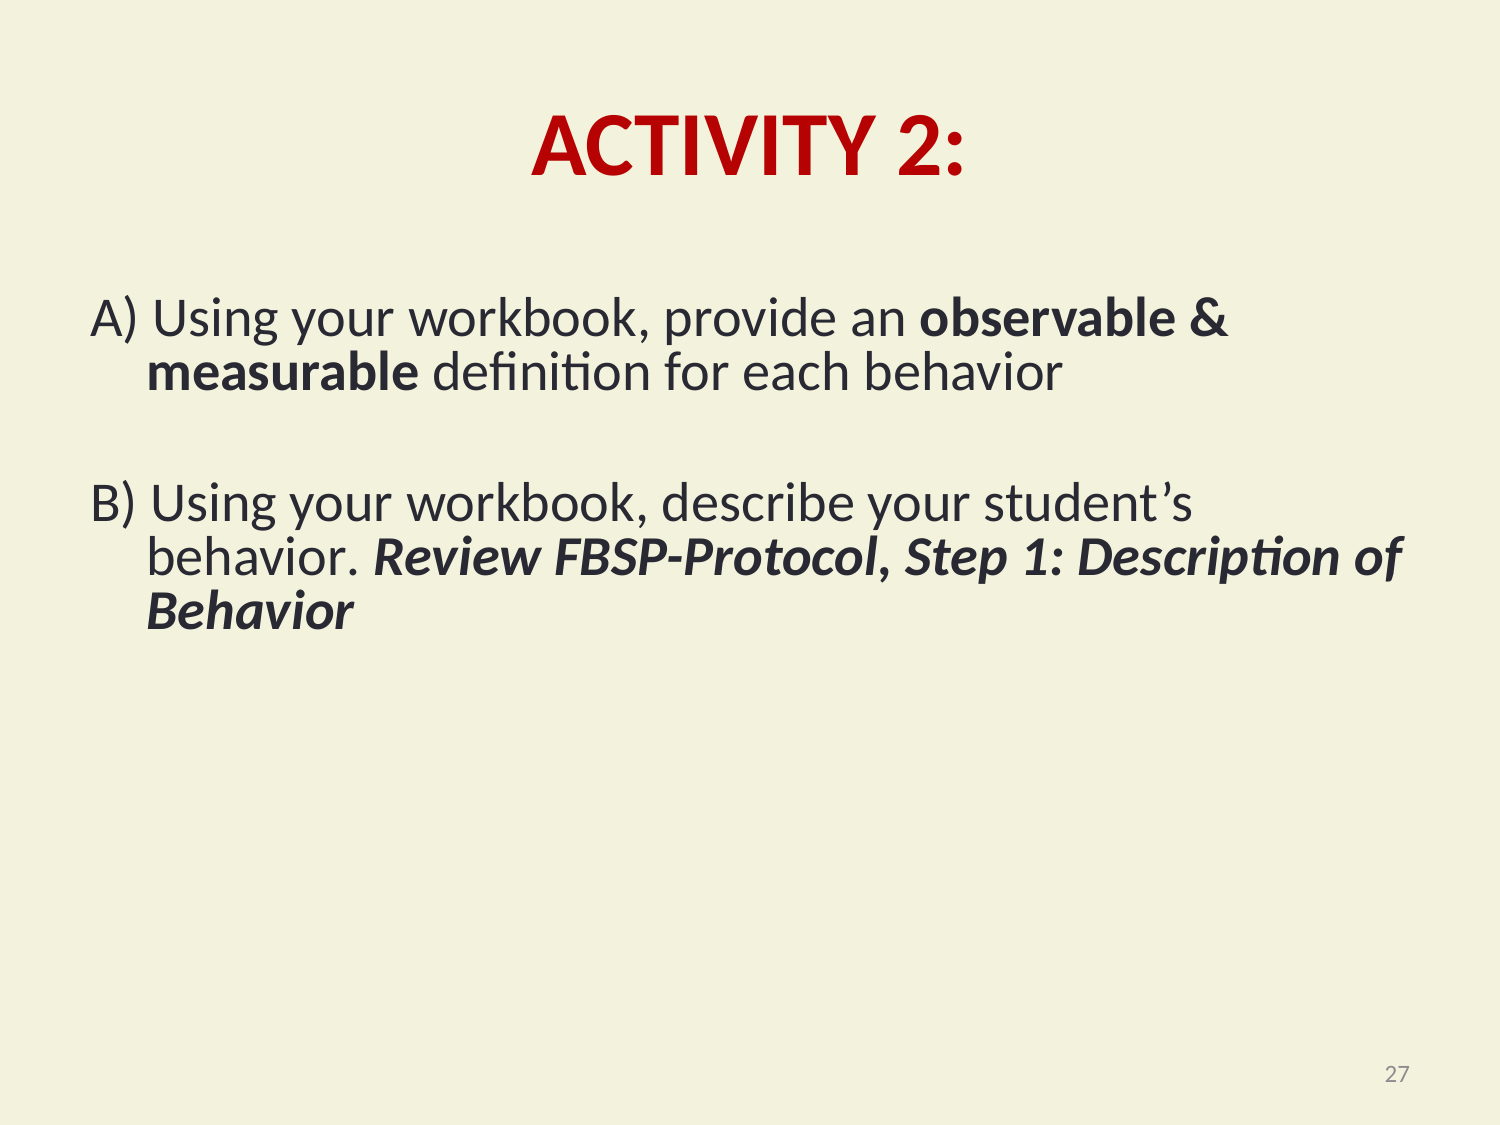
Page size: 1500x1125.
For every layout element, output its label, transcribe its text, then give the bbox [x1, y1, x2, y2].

slide_number 27 [1074, 1042, 1425, 1103]
list A) Using your workbook, provide an observable & measurable definition for each behavior B) Using your workbook, describe your student’s behavior. Review FBSP-Protocol, Step 1: Description of Behavior [75, 286, 1425, 1033]
title ACTIVITY 2: [75, 45, 1425, 233]
